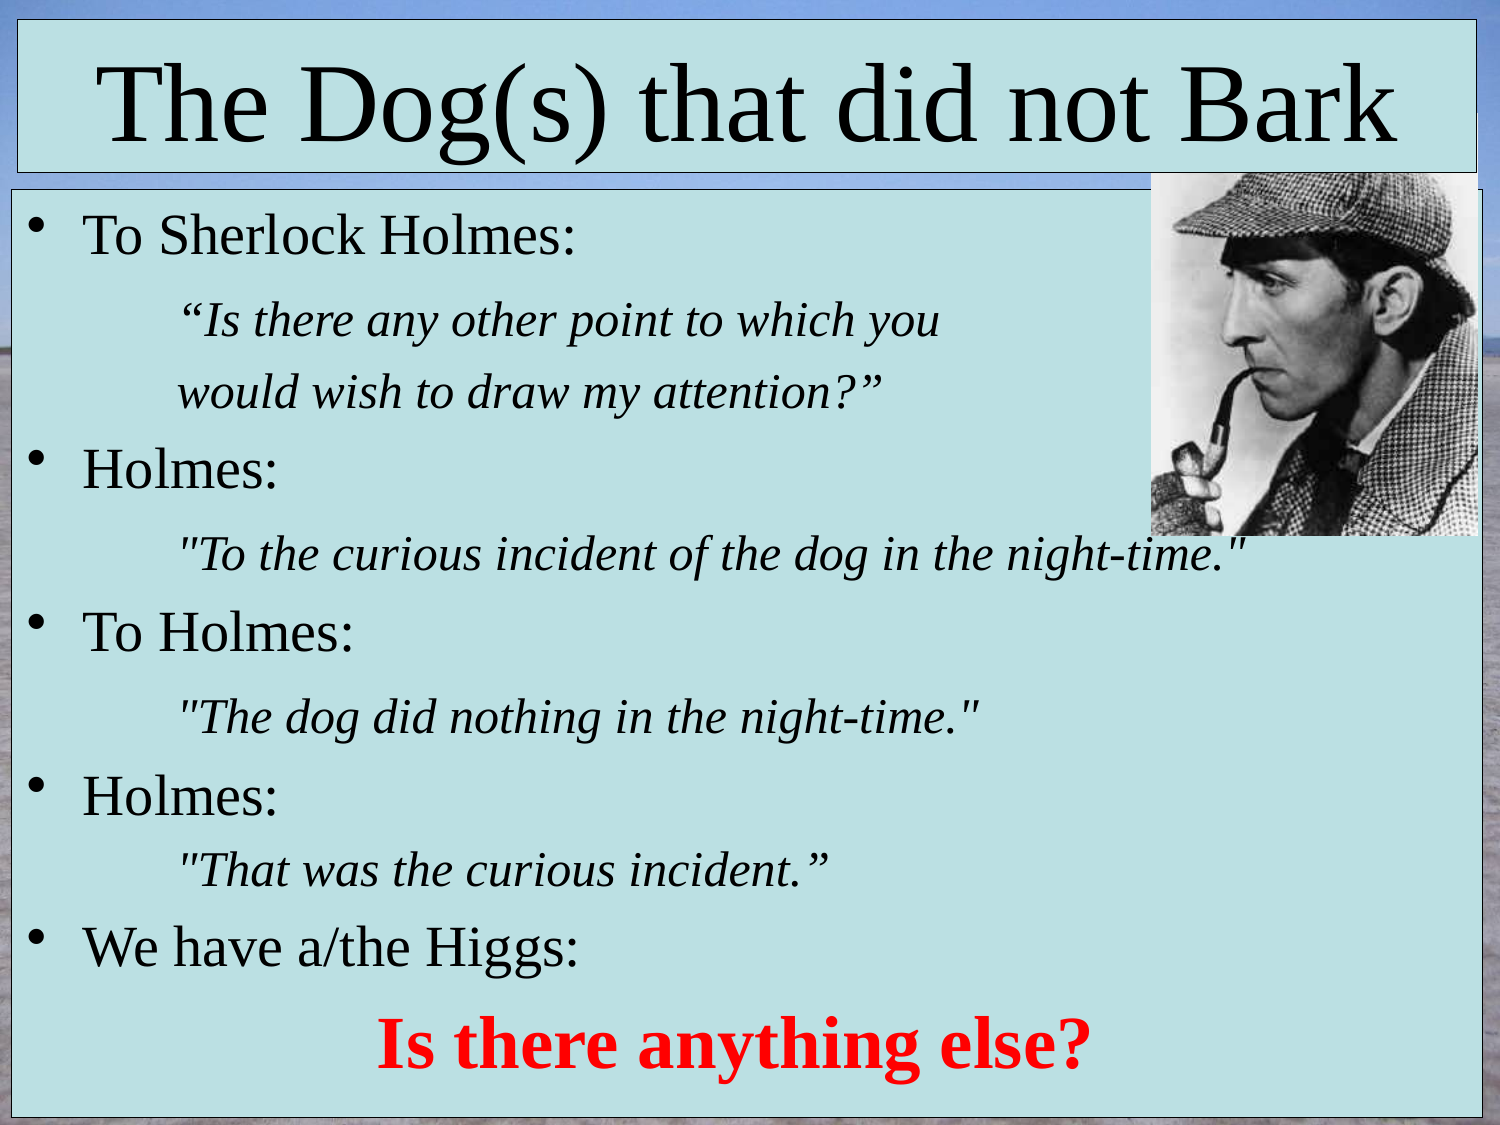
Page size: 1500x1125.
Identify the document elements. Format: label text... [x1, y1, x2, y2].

picture [0, 0, 1500, 1125]
title The Dog(s) that did not Bark [17, 19, 1477, 173]
list To Sherlock Holmes: “Is there any other point to which you would wish to draw my attention?” Holmes: "To the curious incident of the dog in the night-time." To Holmes: "The dog did nothing in the night-time." Holmes: "That was the curious incident.” We have a/the Higgs: Is there anything else? [11, 189, 1483, 1118]
